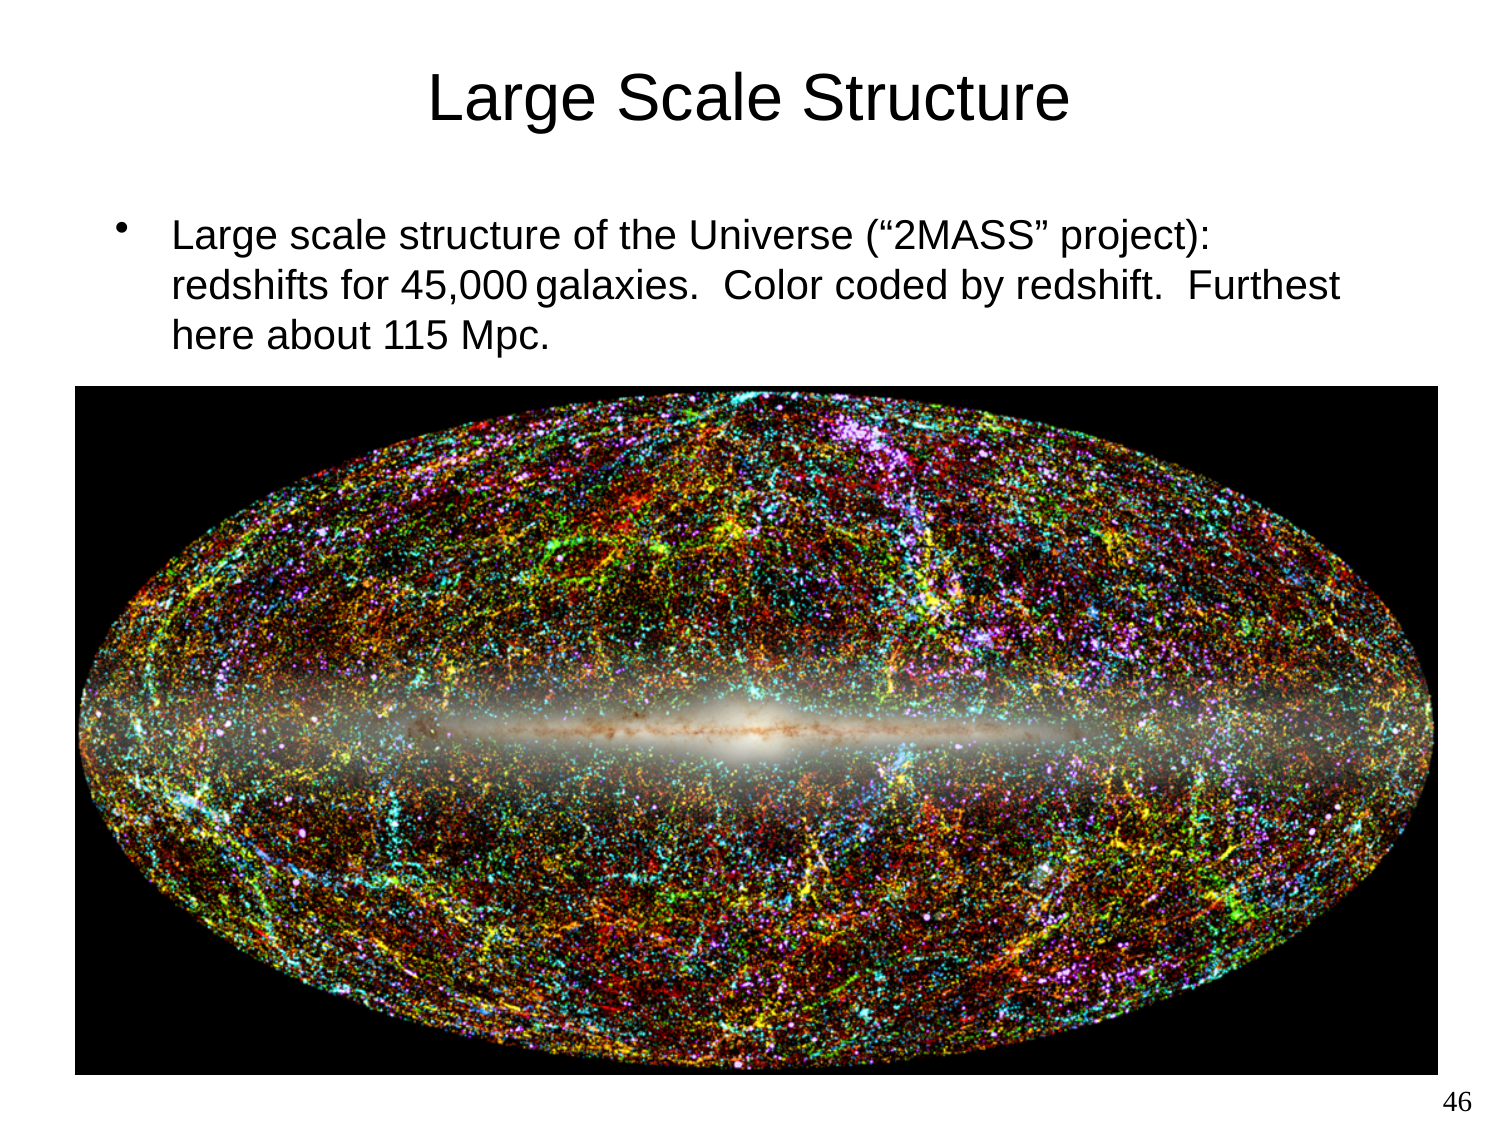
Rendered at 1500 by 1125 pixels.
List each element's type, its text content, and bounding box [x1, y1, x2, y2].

title Large Scale Structure [112, 24, 1388, 163]
list Large scale structure of the Universe (“2MASS” project): redshifts for 45,000 galaxies. Color coded by redshift. Furthest here about 115 Mpc. [99, 199, 1401, 384]
slide_number 46 [1174, 1074, 1488, 1125]
picture [74, 386, 1438, 1076]
